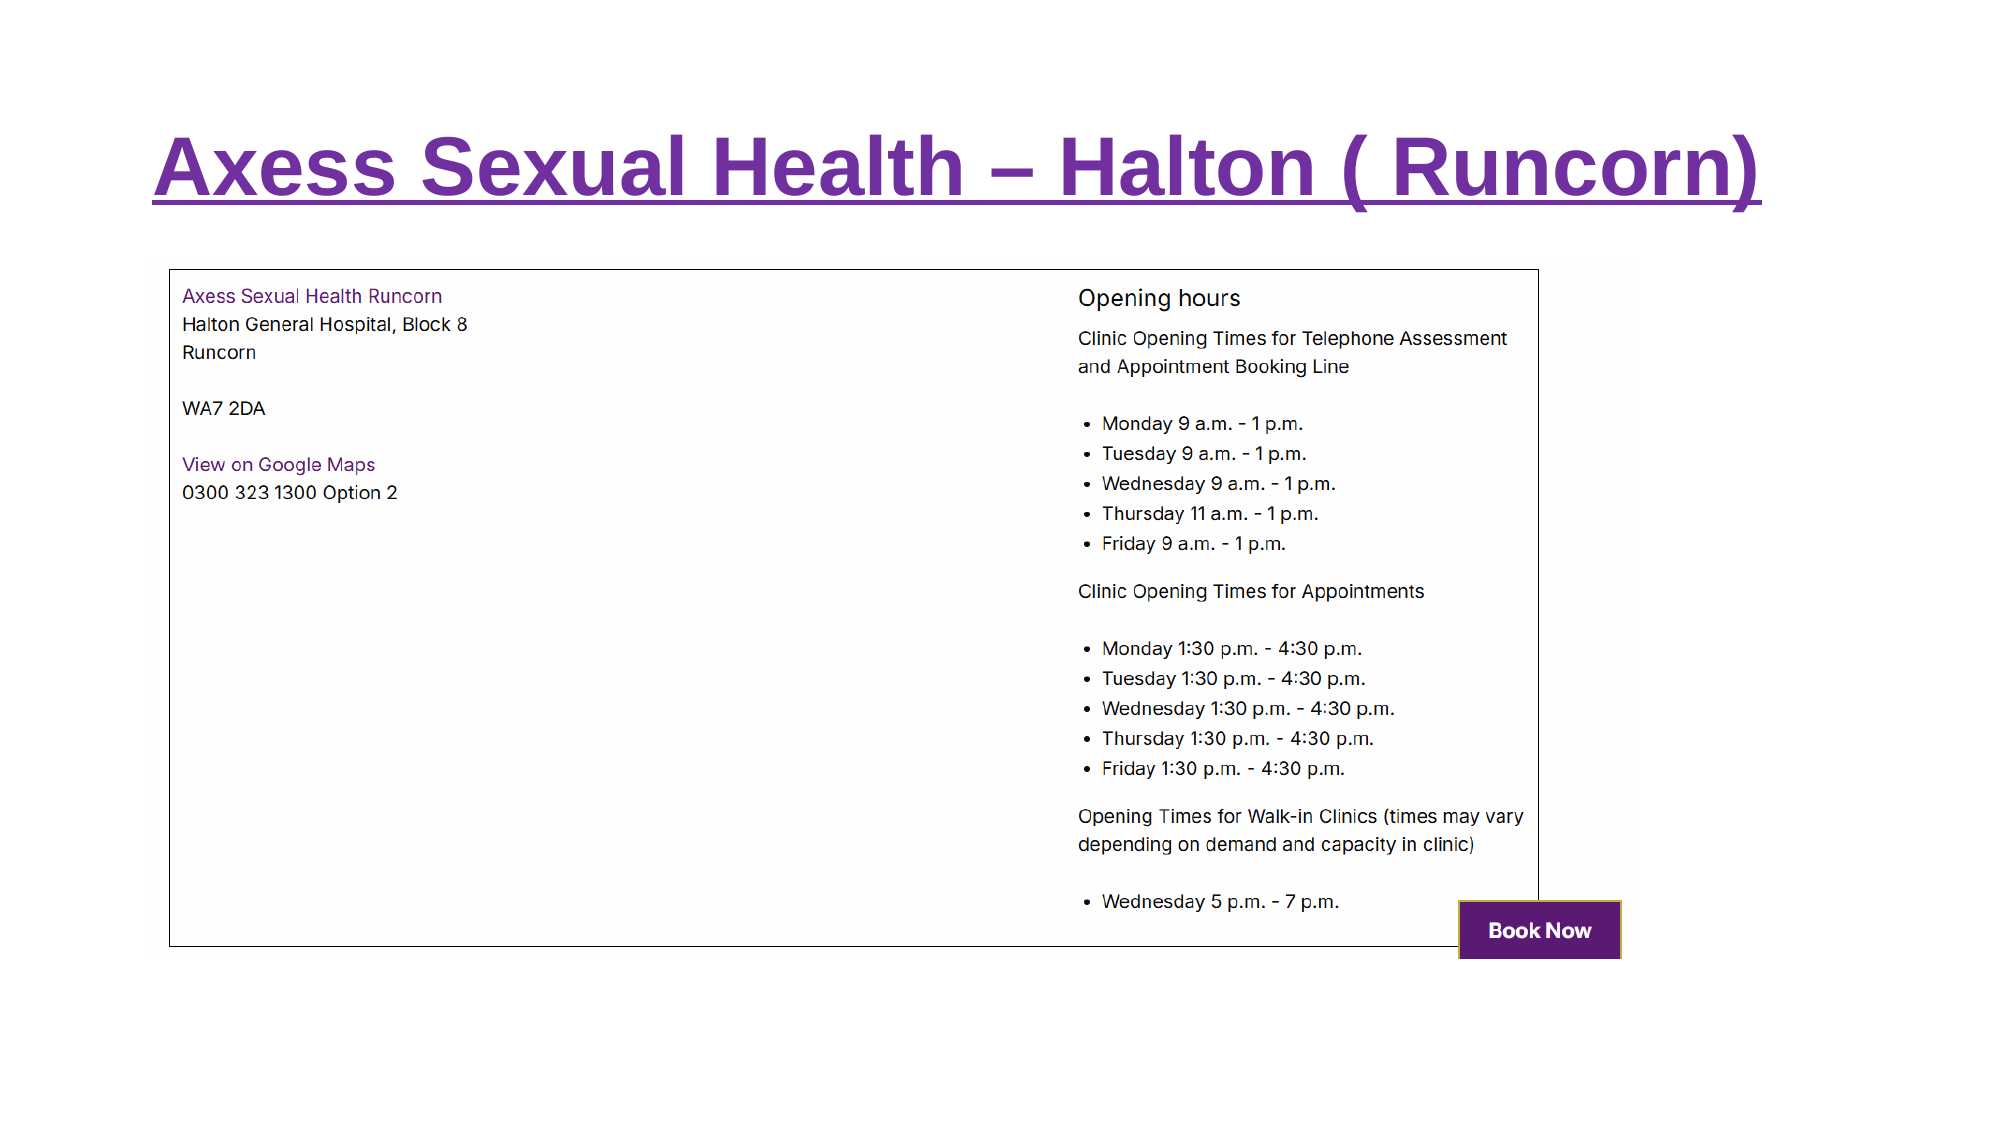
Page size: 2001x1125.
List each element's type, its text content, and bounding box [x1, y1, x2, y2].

picture [151, 259, 1634, 960]
title Axess Sexual Health – Halton ( Runcorn) [137, 59, 1863, 278]
